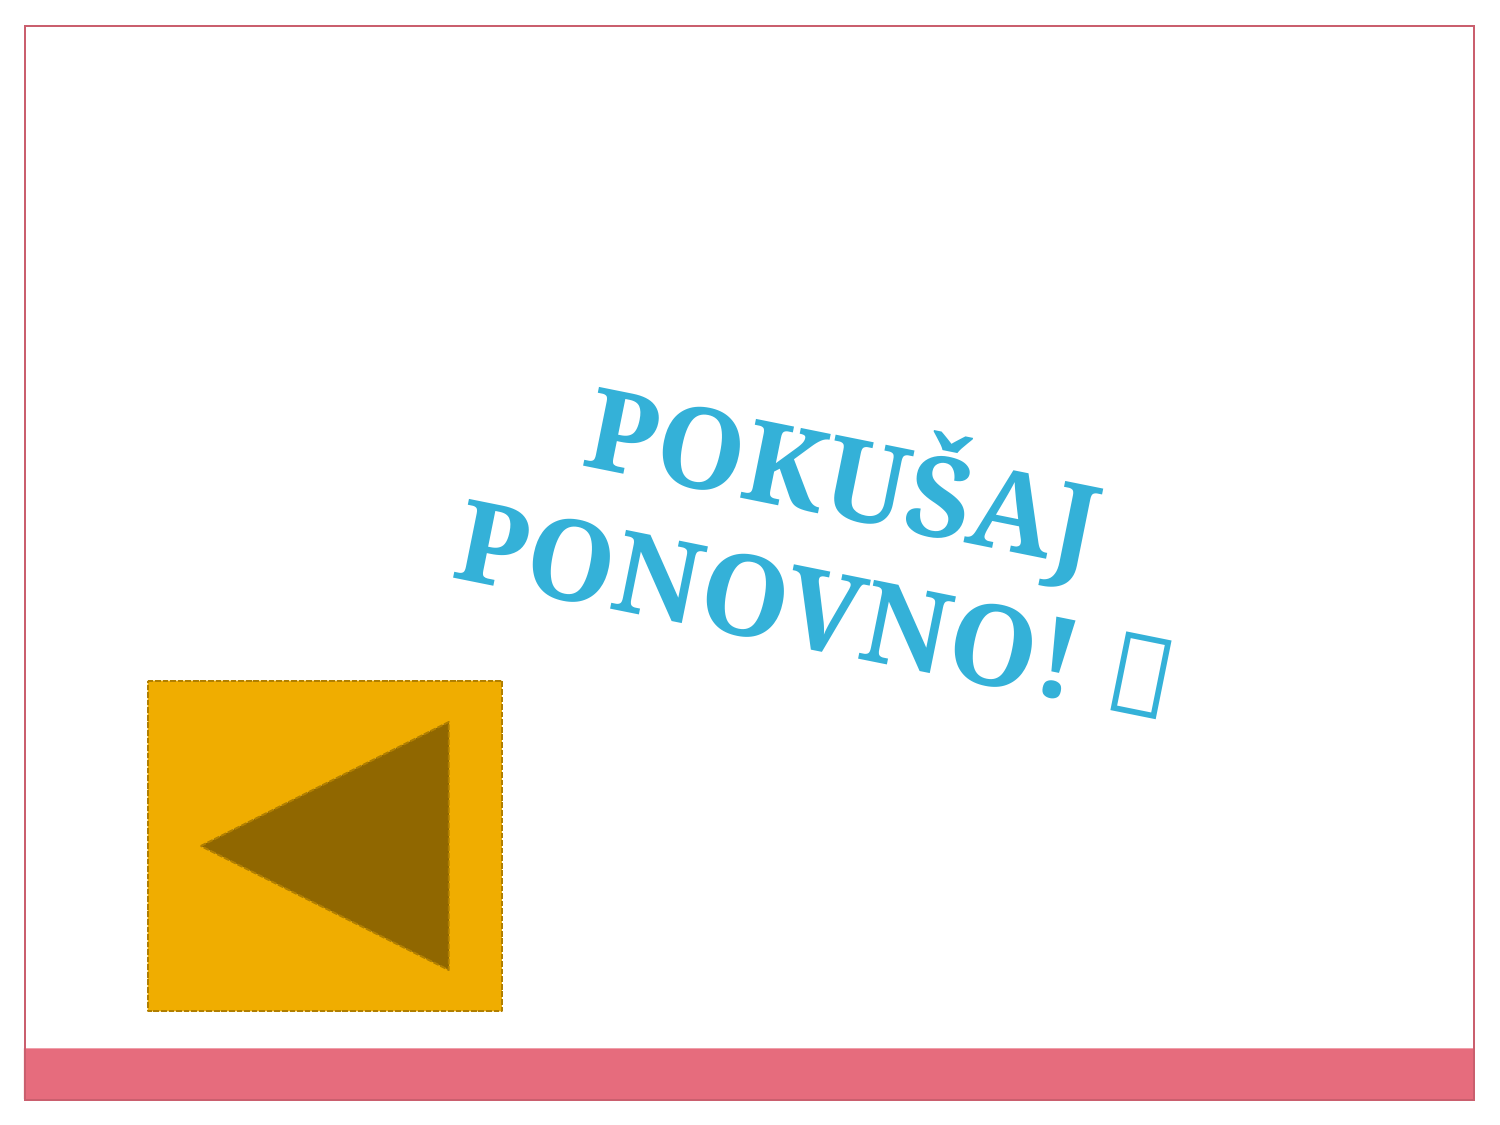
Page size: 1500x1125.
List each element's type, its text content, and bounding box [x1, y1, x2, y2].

text_box [147, 680, 503, 1012]
text_box POKUŠAJ PONOVNO!  [212, 280, 1449, 799]
